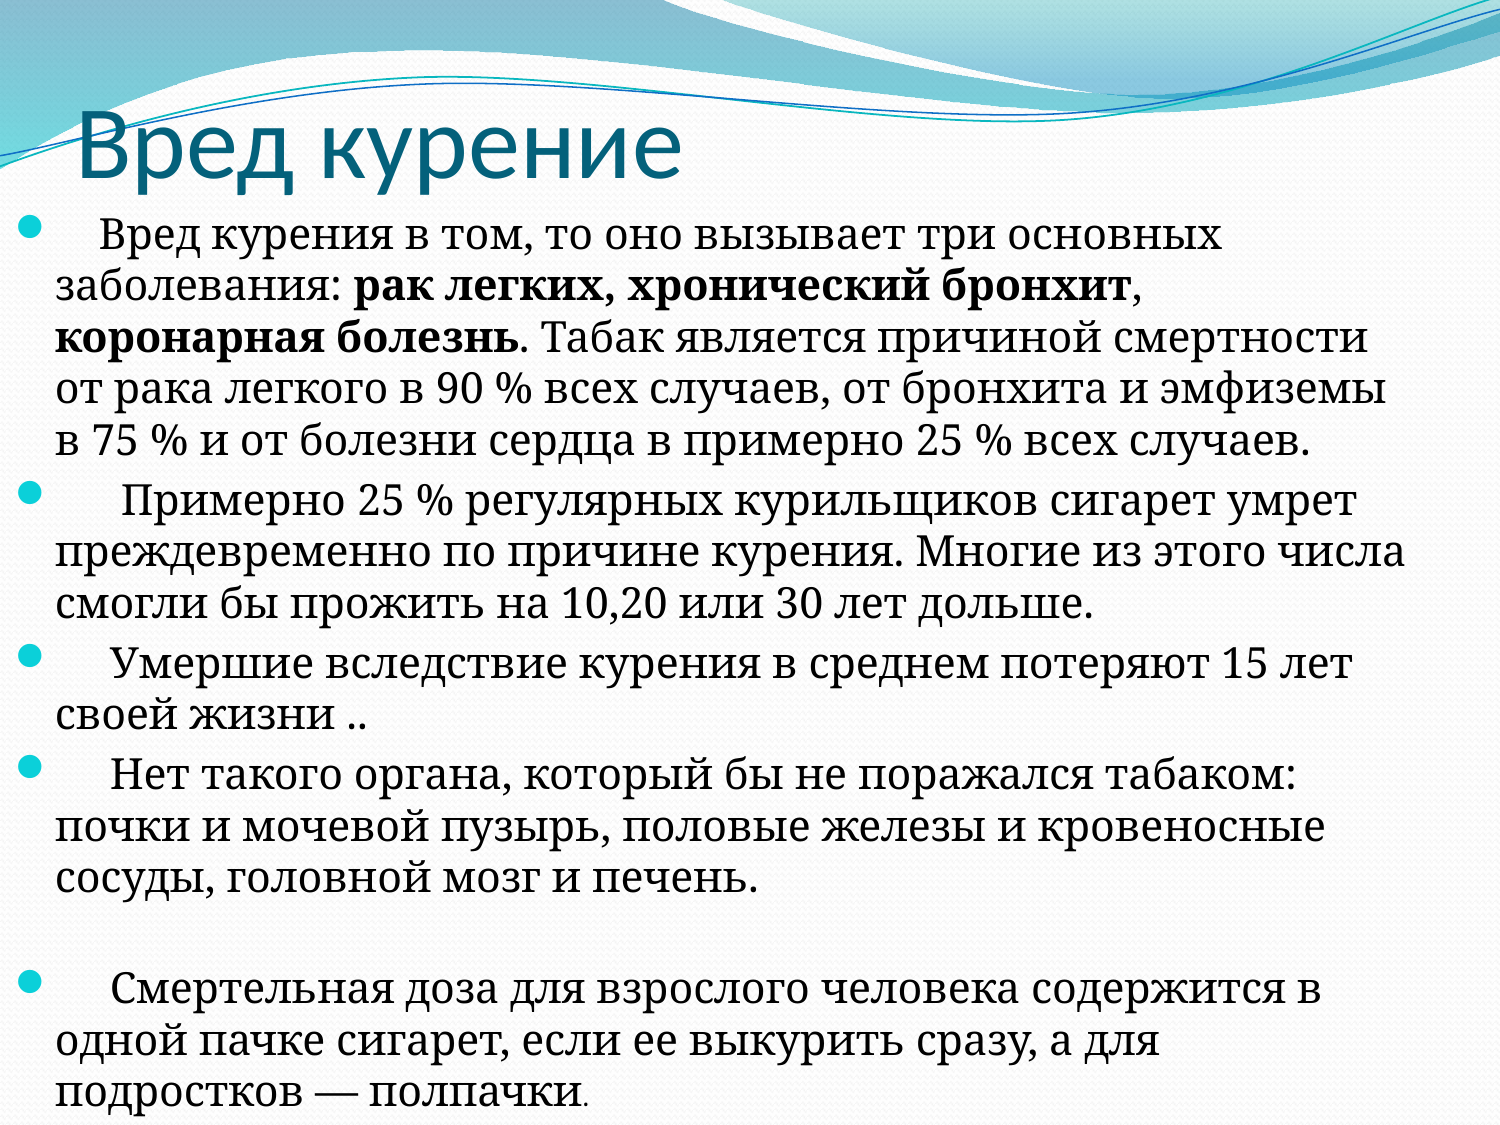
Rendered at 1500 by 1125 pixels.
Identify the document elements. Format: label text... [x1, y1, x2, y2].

list Вред курения в том, то оно вызывает три основных заболевания: рак легких, хронический бронхит, коронарная болезнь. Табак является причиной смертности от рака легкого в 90 % всех случаев, от бронхита и эмфиземы в 75 % и от болезни сердца в примерно 25 % всех случаев. Примерно 25 % регулярных курильщиков сигарет умрет преждевременно по причине курения. Многие из этого числа смогли бы прожить на 10,20 или 30 лет дольше. Умершие вследствие курения в среднем потеряют 15 лет своей жизни .. Нет такого органа, который бы не поражался табаком: почки и мочевой пузырь, половые железы и кровеносные сосуды, головной мозг и печень. Смертельная доза для взрослого человека содержится в одной пачке сигарет, если ее выкурить сразу, а для подростков — полпачки. [0, 199, 1425, 1125]
title Вред курение [75, 58, 1425, 199]
